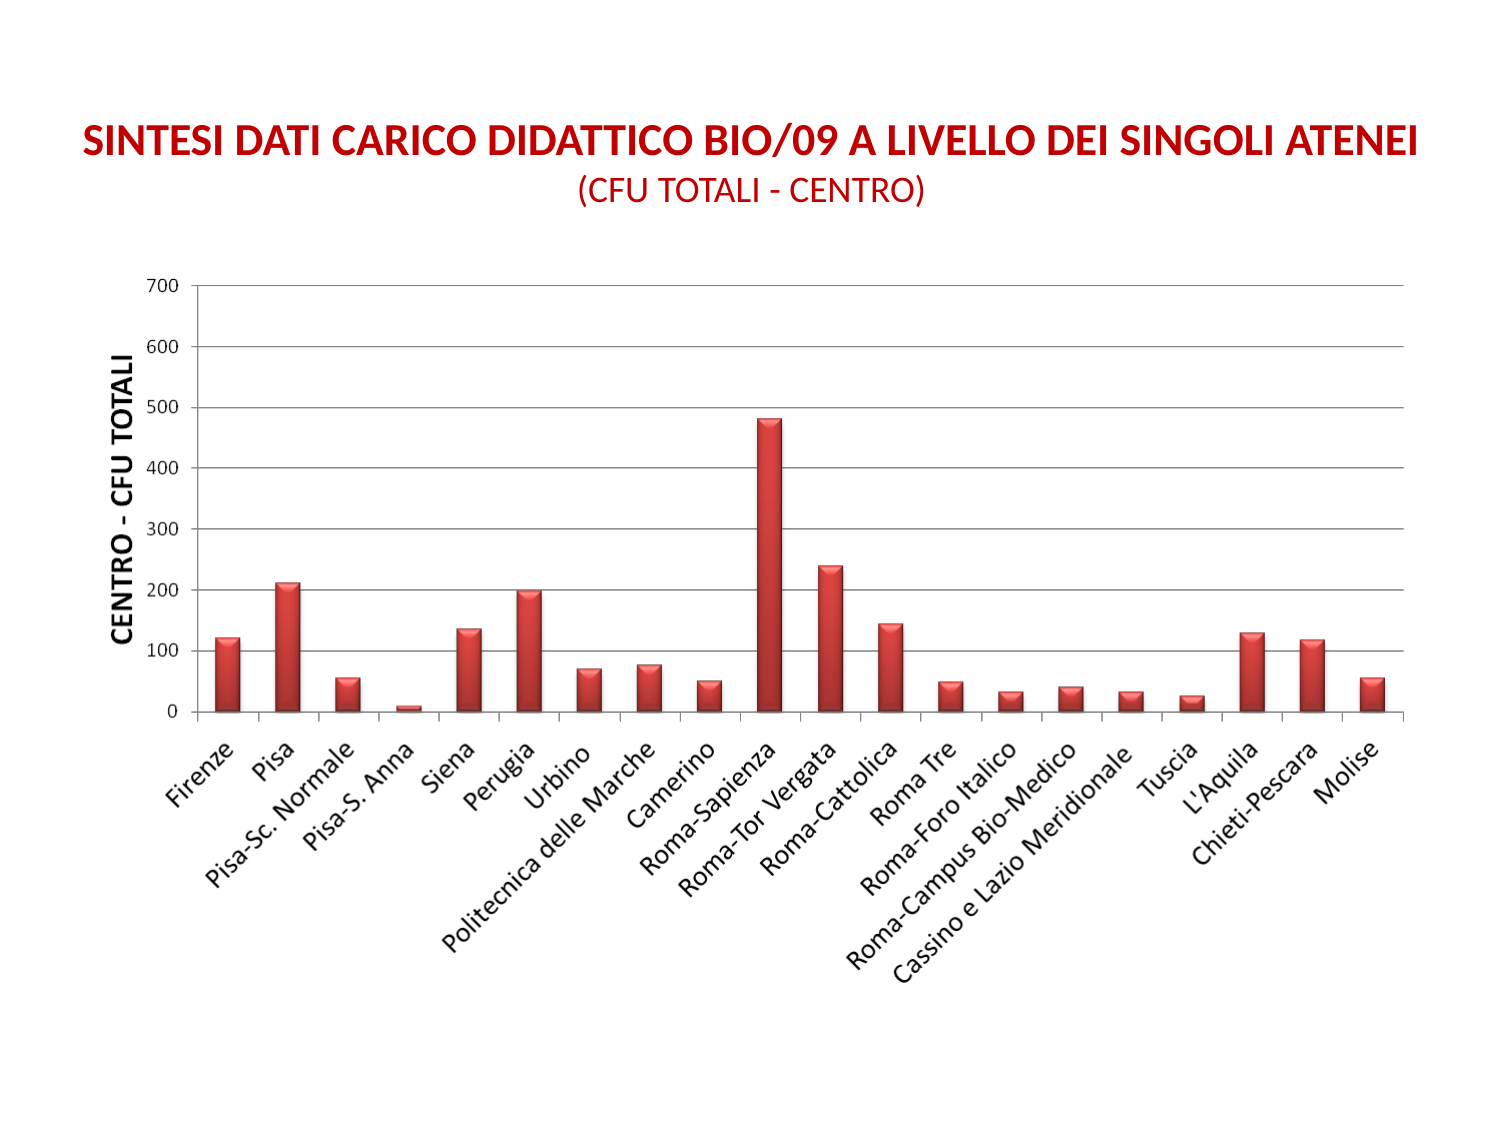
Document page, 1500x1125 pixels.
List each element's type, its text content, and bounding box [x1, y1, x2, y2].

title SINTESI DATI CARICO DIDATTICO BIO/09 A LIVELLO DEI SINGOLI ATENEI (CFU TOTALI - CENTRO) [52, 66, 1451, 255]
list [66, 253, 1434, 1014]
